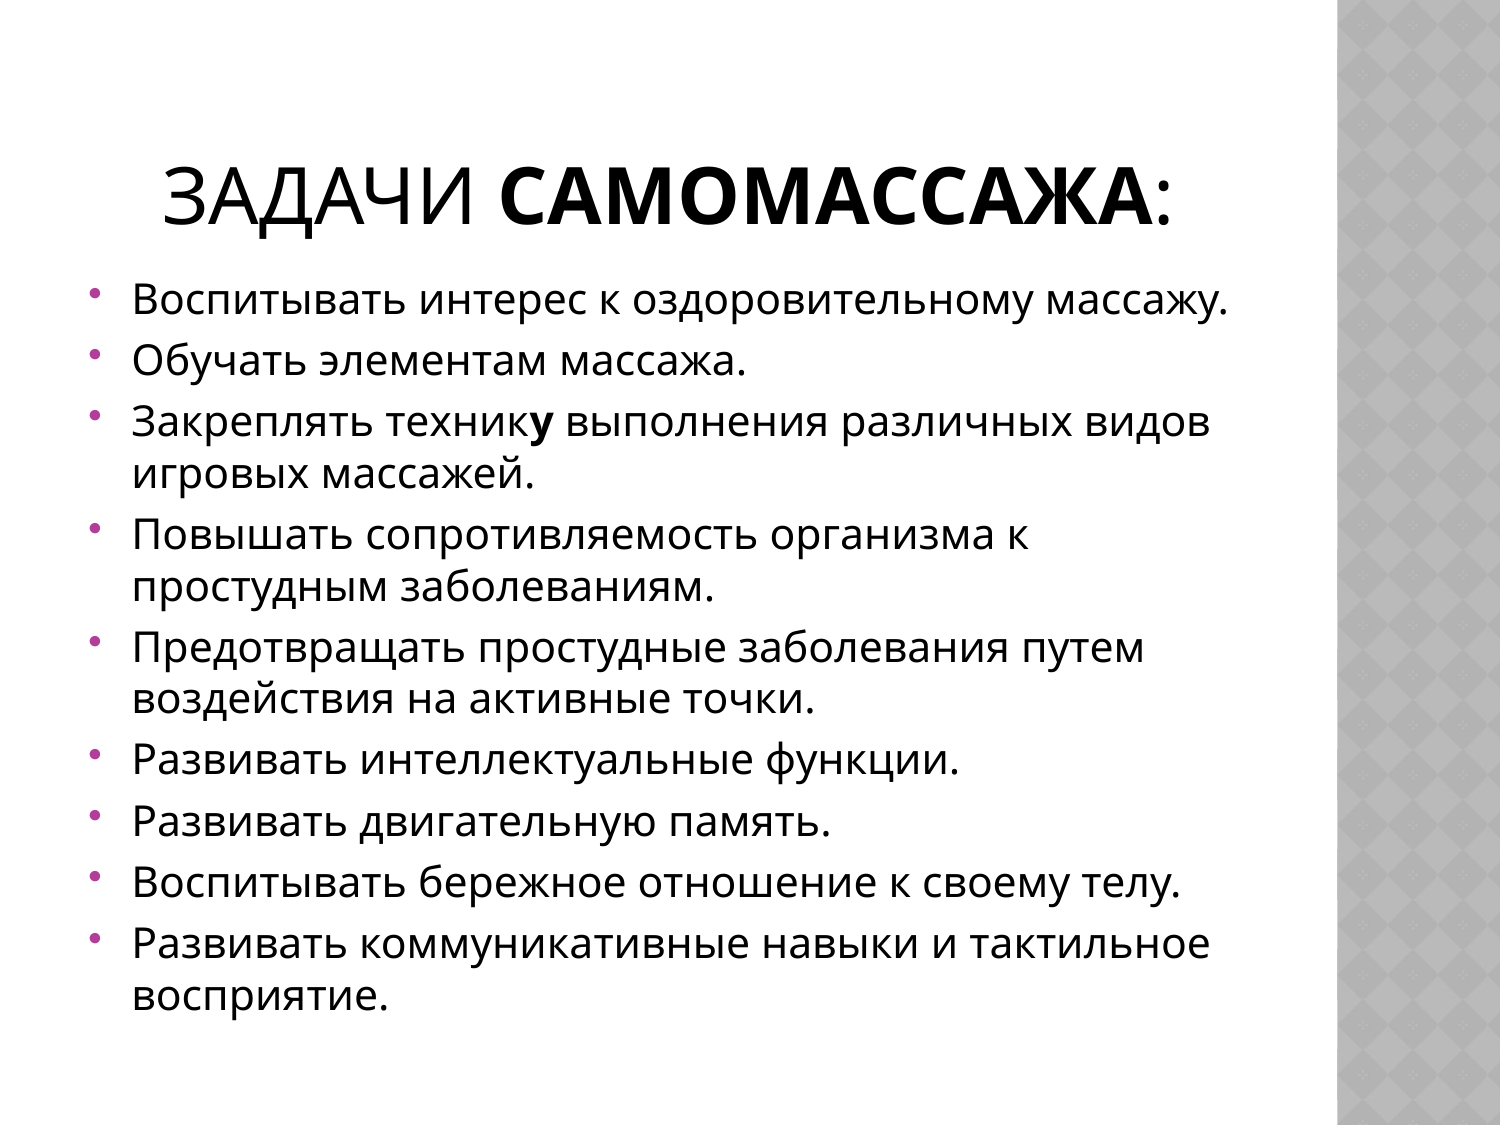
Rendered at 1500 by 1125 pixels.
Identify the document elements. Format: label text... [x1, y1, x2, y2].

list Воспитывать интерес к оздоровительному массажу. Обучать элементам массажа. Закреплять технику выполнения различных видов игровых массажей. Повышать сопротивляемость организма к простудным заболеваниям. Предотвращать простудные заболевания путем воздействия на активные точки. Развивать интеллектуальные функции. Развивать двигательную память. Воспитывать бережное отношение к своему телу. Развивать коммуникативные навыки и тактильное восприятие. [75, 264, 1263, 1059]
title Задачи самомассажа: [75, 52, 1263, 240]
